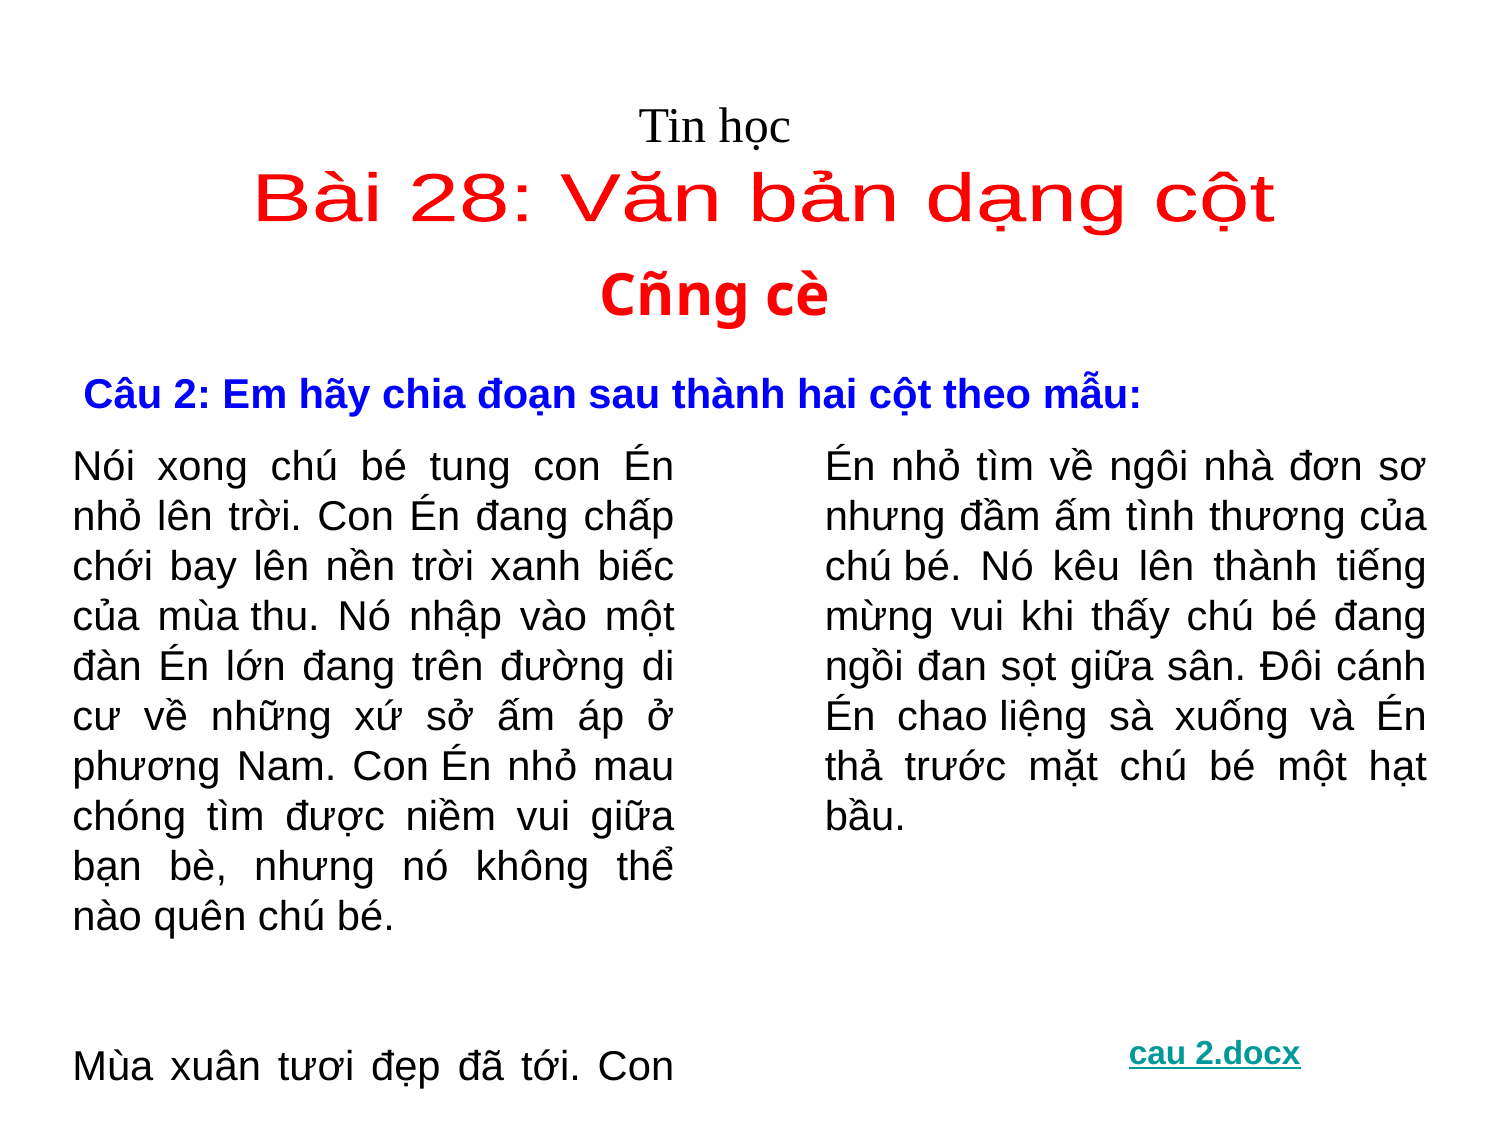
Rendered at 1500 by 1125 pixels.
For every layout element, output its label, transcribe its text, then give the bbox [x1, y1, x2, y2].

text_box Câu 2: Em hãy chia đoạn sau thành hai cột theo mẫu: [68, 359, 1205, 425]
text_box Tin học [583, 85, 847, 160]
text_box Nói xong chú bé tung con Én nhỏ lên trời. Con Én đang chấp chới bay lên nền trời xanh biếc của mùa thu. Nó nhập vào một đàn Én lớn đang trên đường di cư về những xứ sở ấm áp ở phương Nam. Con Én nhỏ mau chóng tìm được niềm vui giữa bạn bè, nhưng nó không thể nào quên chú bé. Mùa xuân tươi đẹp đã tới. Con Én nhỏ tìm về ngôi nhà đơn sơ nhưng đầm ấm tình thương của chú bé. Nó kêu lên thành tiếng mừng vui khi thấy chú bé đang ngồi đan sọt giữa sân. Đôi cánh Én chao liệng sà xuống và Én thả trước mặt chú bé một hạt bầu. [57, 431, 1443, 1097]
text_box Cñng cè [96, 249, 1334, 335]
text_box cau 2.docx [1114, 1024, 1318, 1079]
